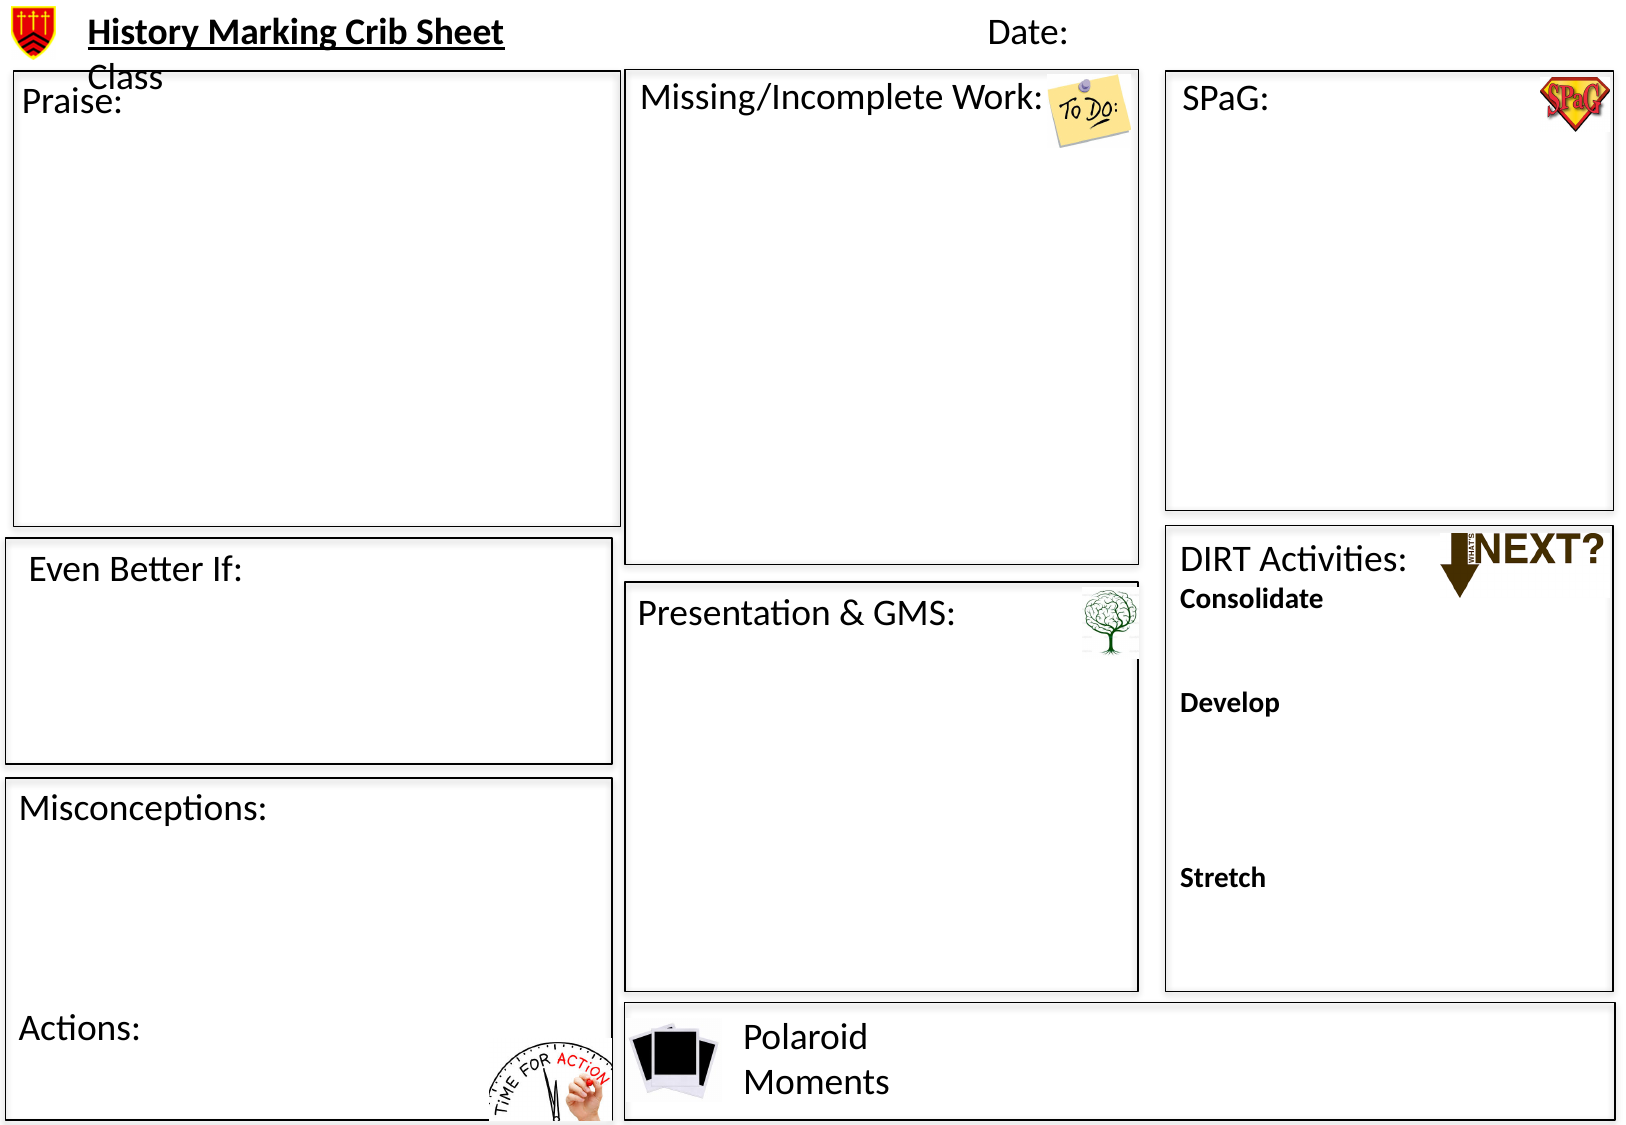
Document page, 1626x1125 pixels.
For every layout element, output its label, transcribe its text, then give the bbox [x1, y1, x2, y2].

text_box Praise: [7, 69, 558, 129]
picture [488, 1038, 613, 1121]
text_box DIRT Activities: Consolidate Develop Stretch [1165, 526, 1625, 971]
text_box Missing/Incomplete Work: [624, 64, 1073, 125]
picture [1047, 74, 1132, 149]
text_box [5, 777, 613, 1121]
text_box History Marking Crib Sheet Date: Class [72, 0, 1616, 105]
picture [1440, 533, 1610, 598]
text_box [624, 1002, 1616, 1121]
picture [626, 1017, 722, 1102]
text_box [1165, 70, 1614, 511]
text_box [624, 69, 1139, 565]
text_box [13, 105, 619, 527]
text_box Polaroid Moments [728, 1004, 963, 1110]
picture [10, 6, 56, 61]
text_box Presentation & GMS: [622, 580, 1071, 641]
text_box [5, 537, 613, 765]
text_box Even Better If: [13, 536, 564, 597]
text_box SPaG: [1167, 65, 1616, 126]
text_box [624, 581, 1139, 992]
picture [1539, 76, 1610, 132]
text_box [1165, 971, 1614, 992]
picture [1081, 586, 1139, 659]
